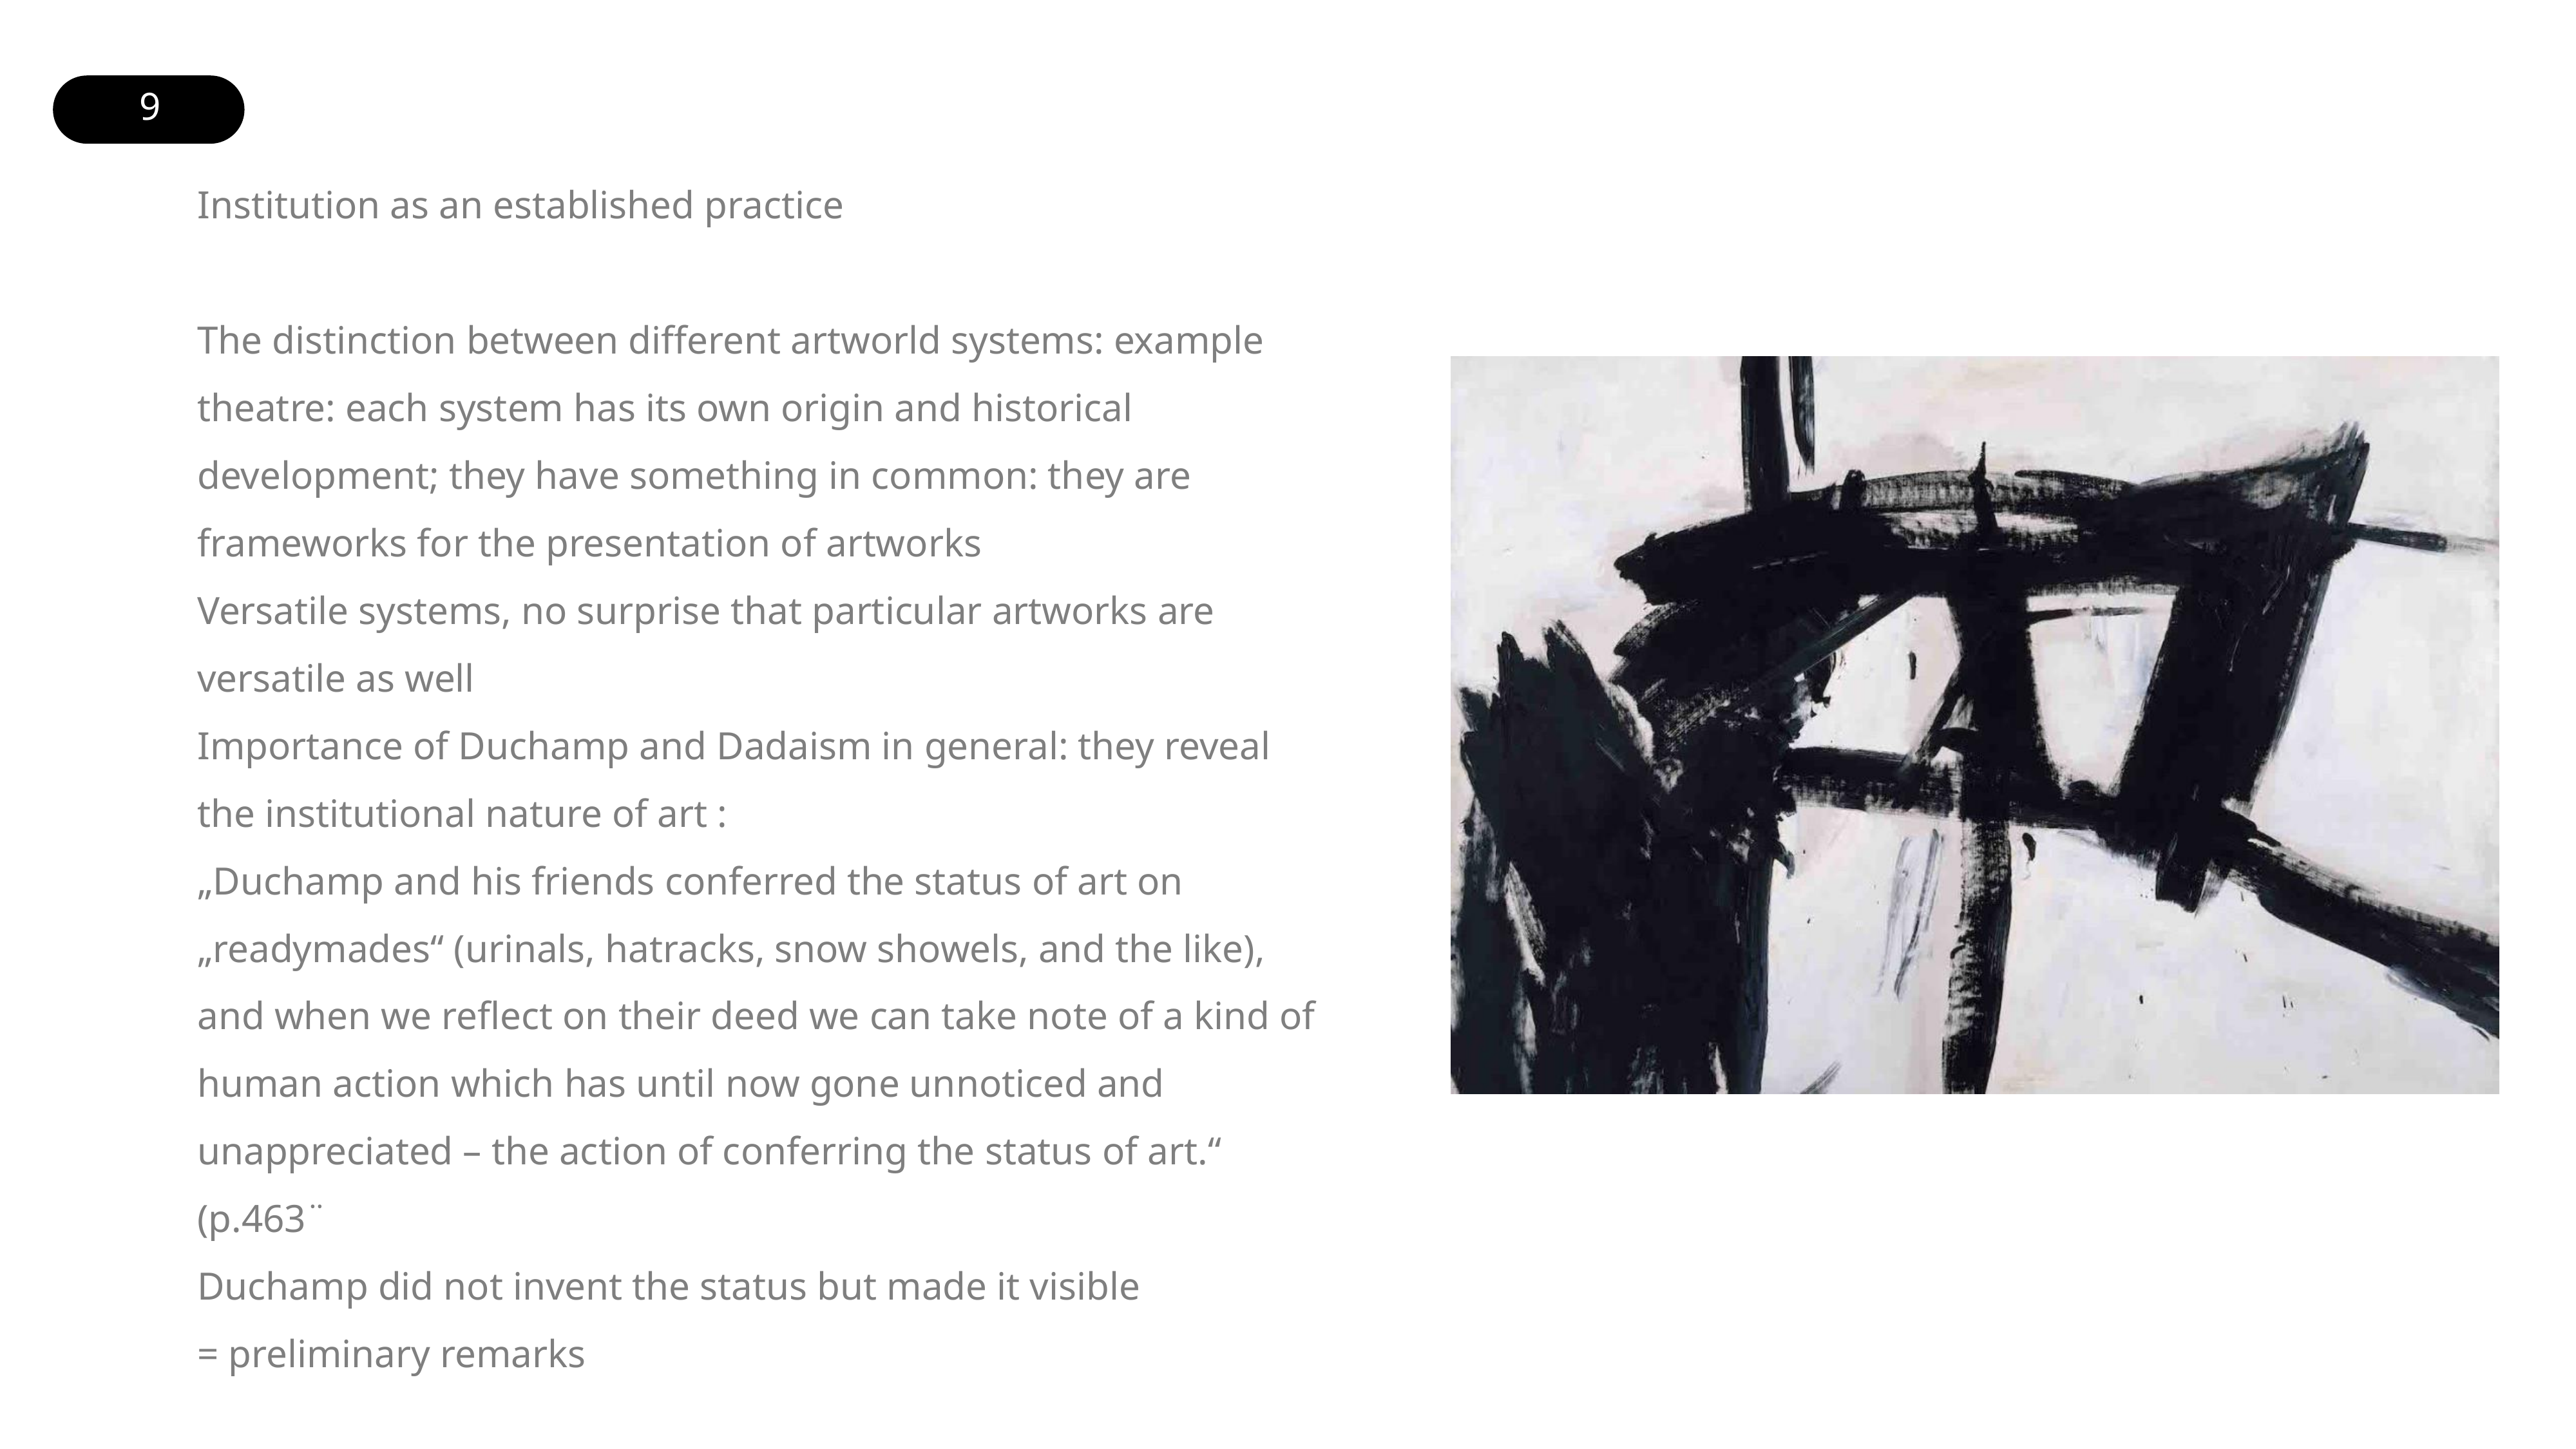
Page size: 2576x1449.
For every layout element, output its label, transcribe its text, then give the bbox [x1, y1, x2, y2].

text_box Institution as an established practice The distinction between different artworld systems: example theatre: each system has its own origin and historical development; they have something in common: they are frameworks for the presentation of artworks Versatile systems, no surprise that particular artworks are versatile as well Importance of Duchamp and Dadaism in general: they reveal the institutional nature of art : „Duchamp and his friends conferred the status of art on „readymades“ (urinals, hatracks, snow showels, and the like), and when we reflect on their deed we can take note of a kind of human action which has until now gone unnoticed and unappreciated – the action of conferring the status of art.“ (p.463¨ Duchamp did not invent the status but made it visible = preliminary remarks [187, 154, 1330, 1438]
picture [1450, 356, 2499, 1094]
